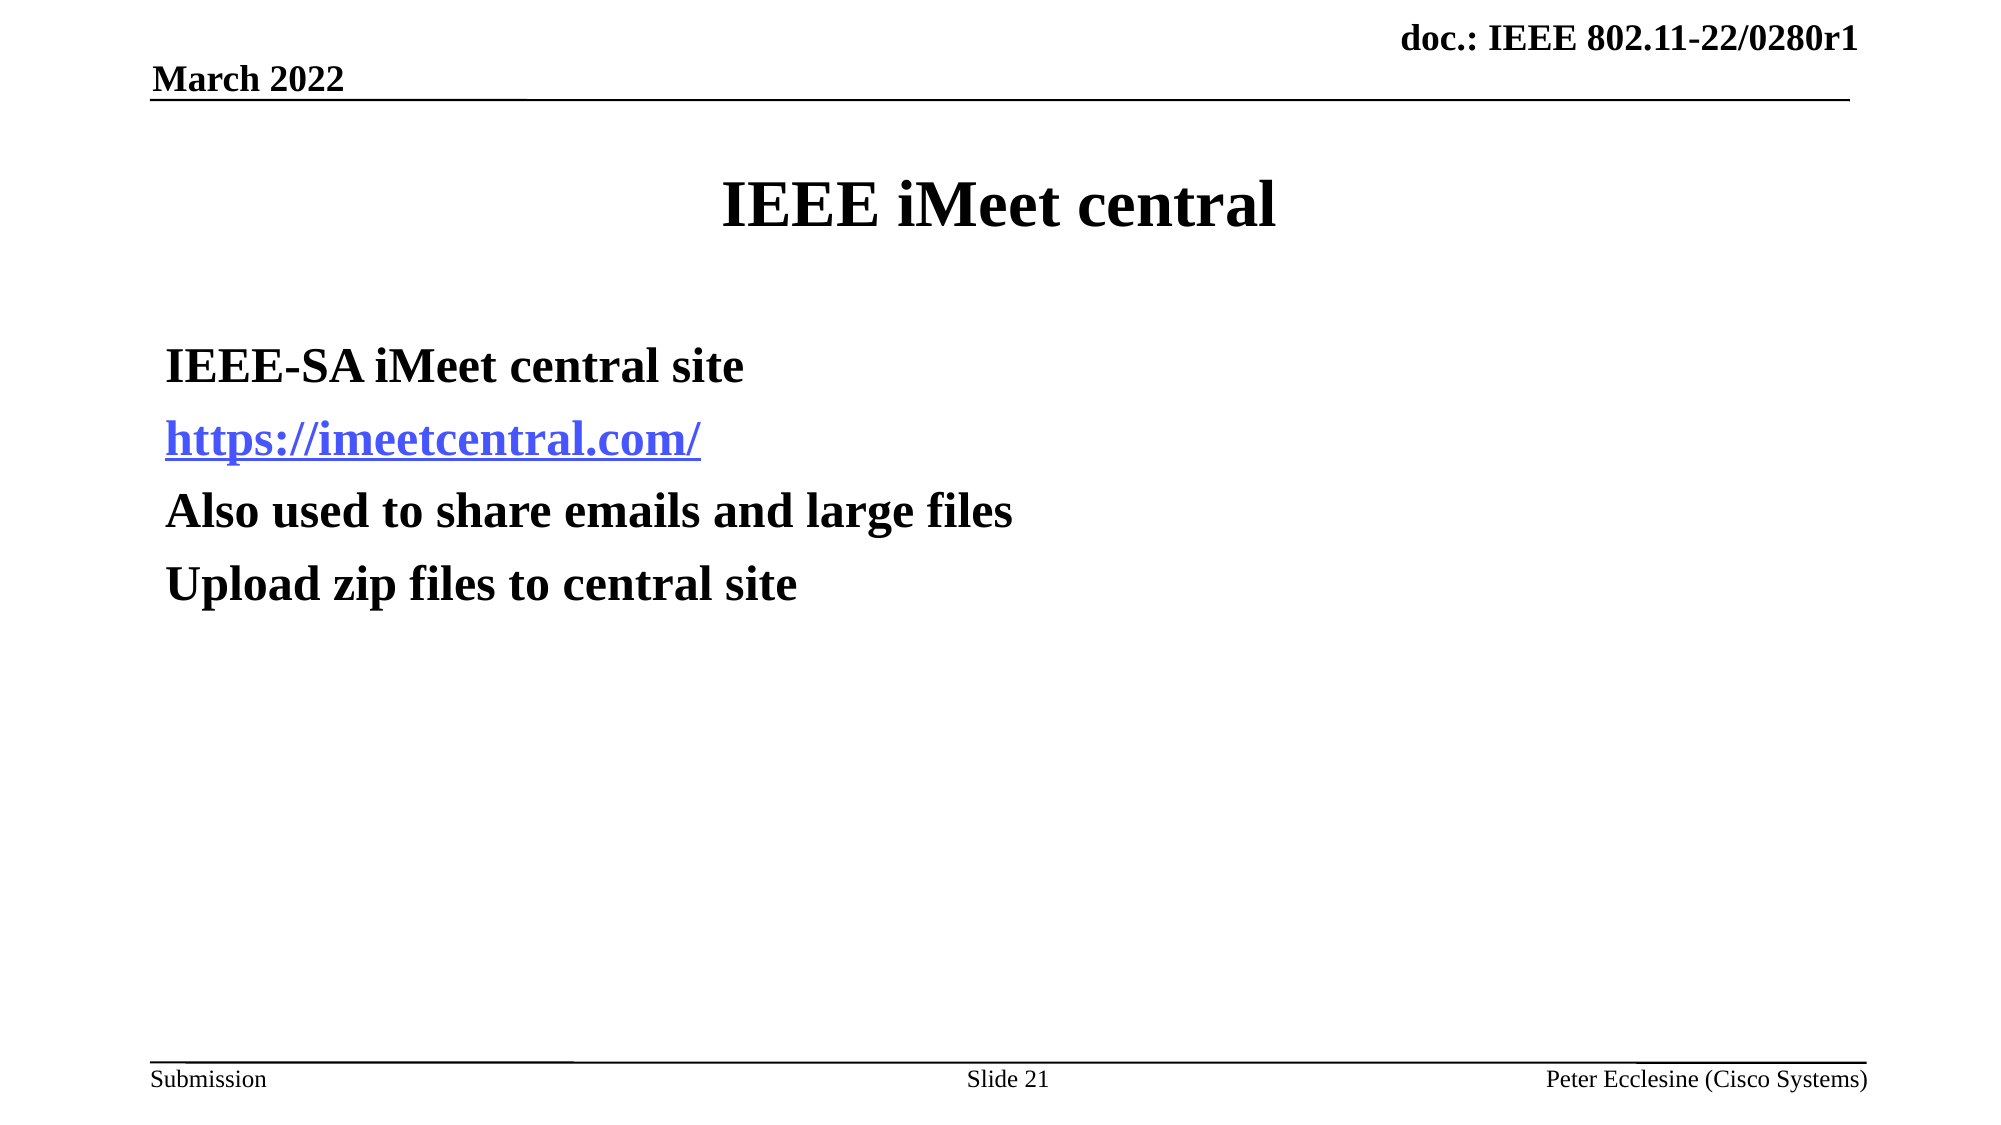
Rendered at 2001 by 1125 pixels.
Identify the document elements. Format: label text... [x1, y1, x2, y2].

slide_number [152, 54, 563, 100]
list IEEE-SA iMeet central site https://imeetcentral.com/ Also used to share emails and large files Upload zip files to central site [149, 324, 1850, 1000]
slide_number Slide 21 [950, 1061, 1067, 1123]
title IEEE iMeet central [149, 112, 1850, 288]
footer Peter Ecclesine (Cisco Systems) [1171, 1061, 1869, 1093]
